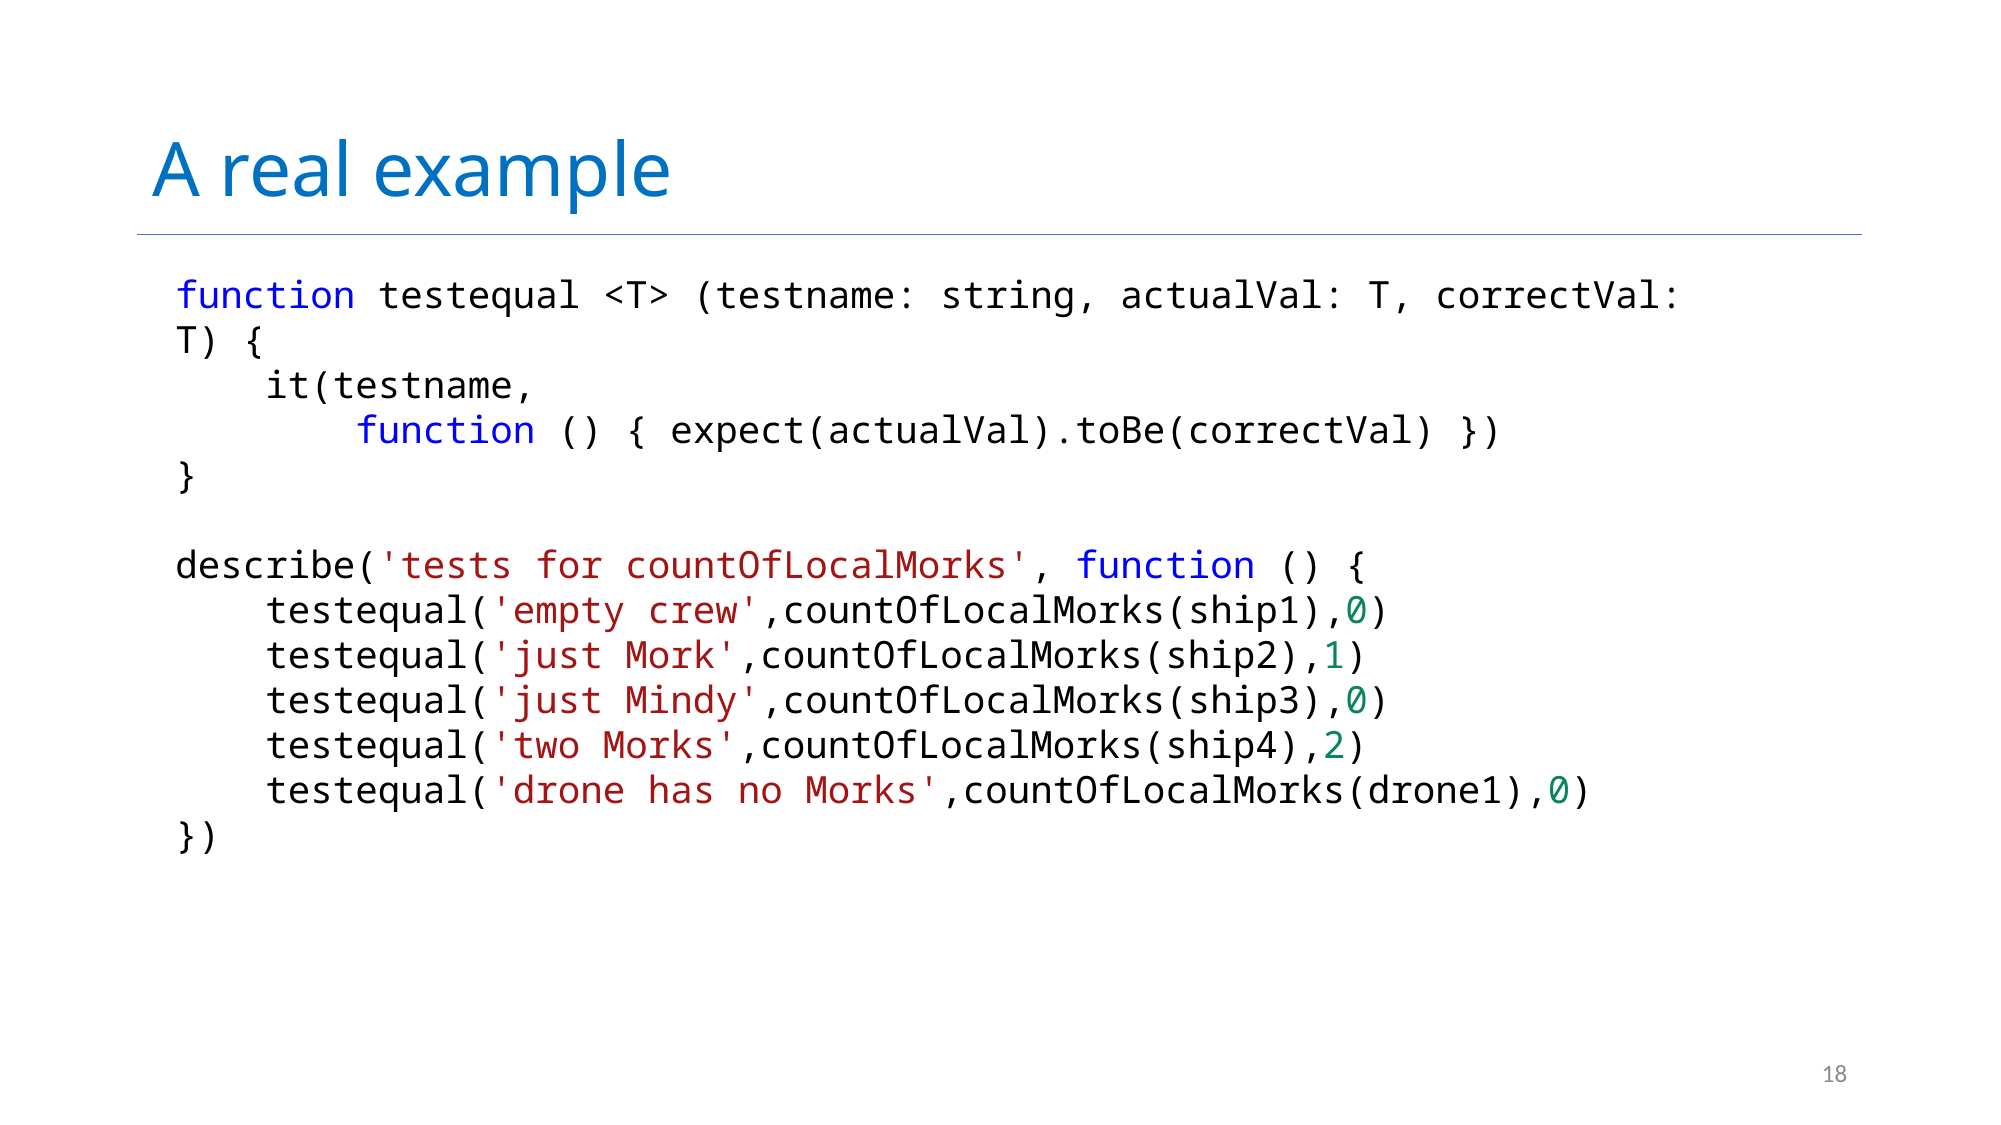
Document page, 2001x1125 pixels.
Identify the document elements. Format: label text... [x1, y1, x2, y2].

title A real example [137, 3, 1863, 221]
slide_number 18 [1412, 1042, 1863, 1103]
text_box function testequal <T> (testname: string, actualVal: T, correctVal: T) { it(testname, function () { expect(actualVal).toBe(correctVal) }) } describe('tests for countOfLocalMorks', function () { testequal('empty crew',countOfLocalMorks(ship1),0) testequal('just Mork',countOfLocalMorks(ship2),1) testequal('just Mindy',countOfLocalMorks(ship3),0) testequal('two Morks',countOfLocalMorks(ship4),2) testequal('drone has no Morks',countOfLocalMorks(drone1),0) }) [160, 263, 1727, 863]
